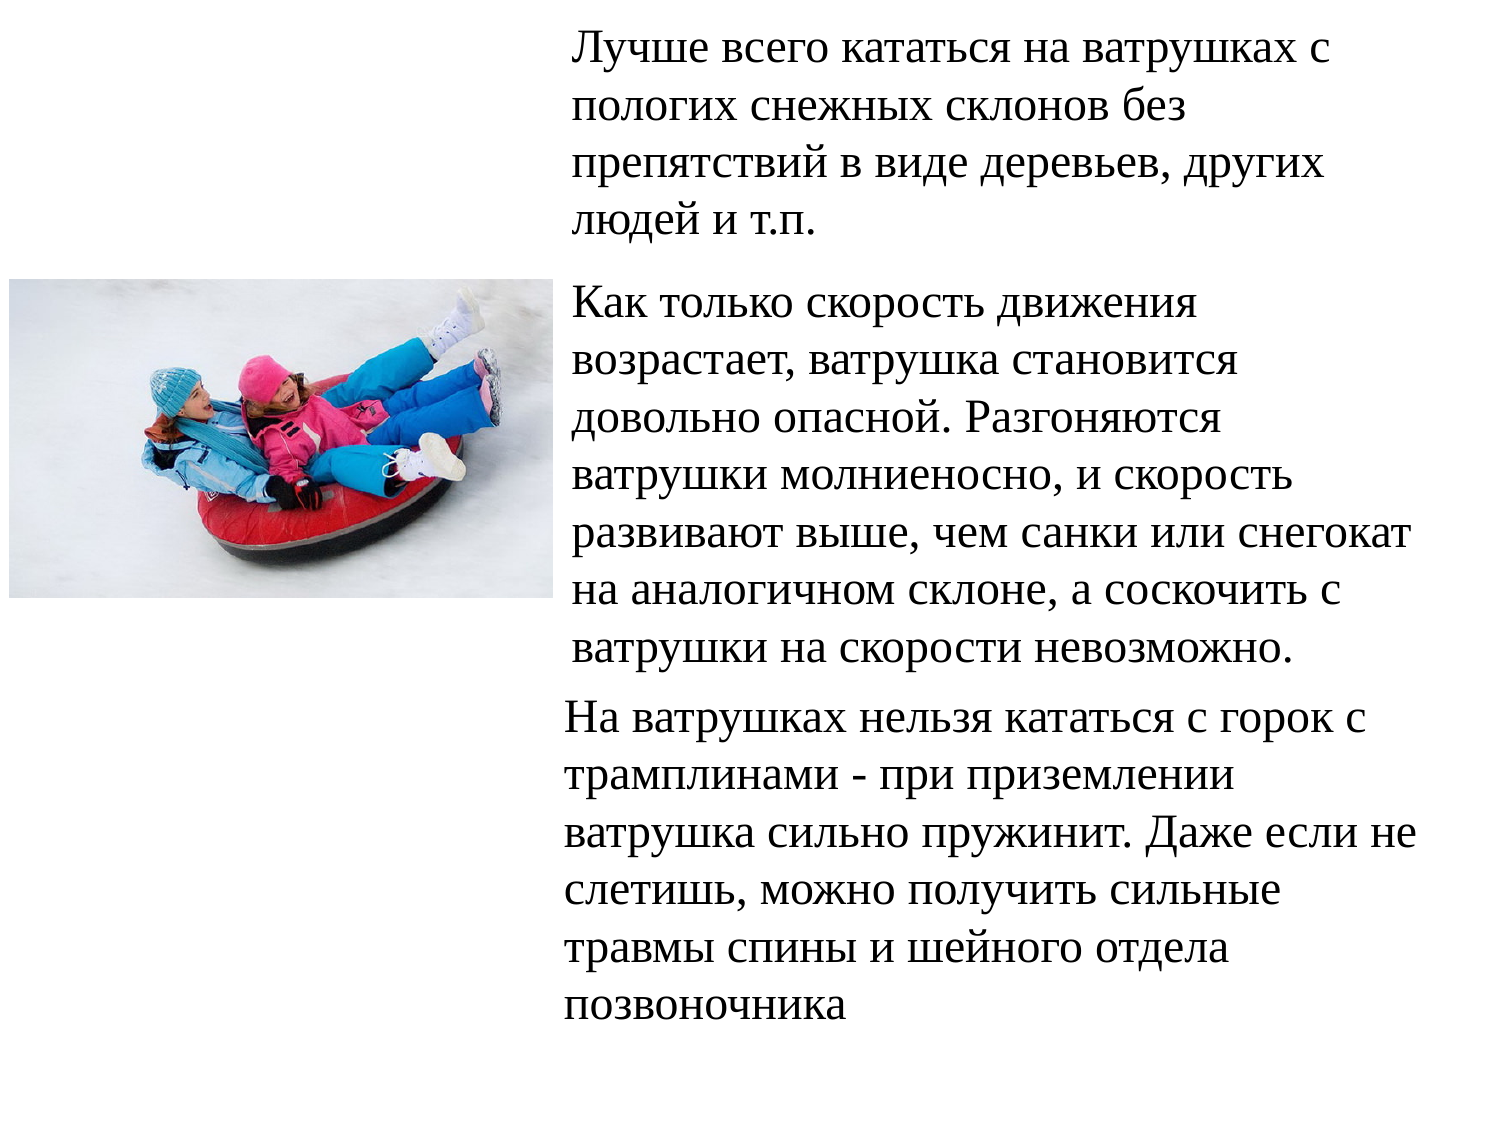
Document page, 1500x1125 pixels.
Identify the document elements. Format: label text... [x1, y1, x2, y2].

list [9, 278, 554, 599]
text_box Лучше всего кататься на ватрушках с пологих снежных склонов без препятствий в виде деревьев, других людей и т.п. Как только скорость движения возрастает, ватрушка становится довольно опасной. Разгоняются ватрушки молниеносно, и скорость развивают выше, чем санки или снегокат на аналогичном склоне, а соскочить с ватрушки на скорости невозможно. На ватрушках нельзя кататься с горок с трамплинами - при приземлении ватрушка сильно пружинит. Даже если не слетишь, можно получить сильные травмы спины и шейного отдела позвоночника [549, 7, 1447, 1037]
